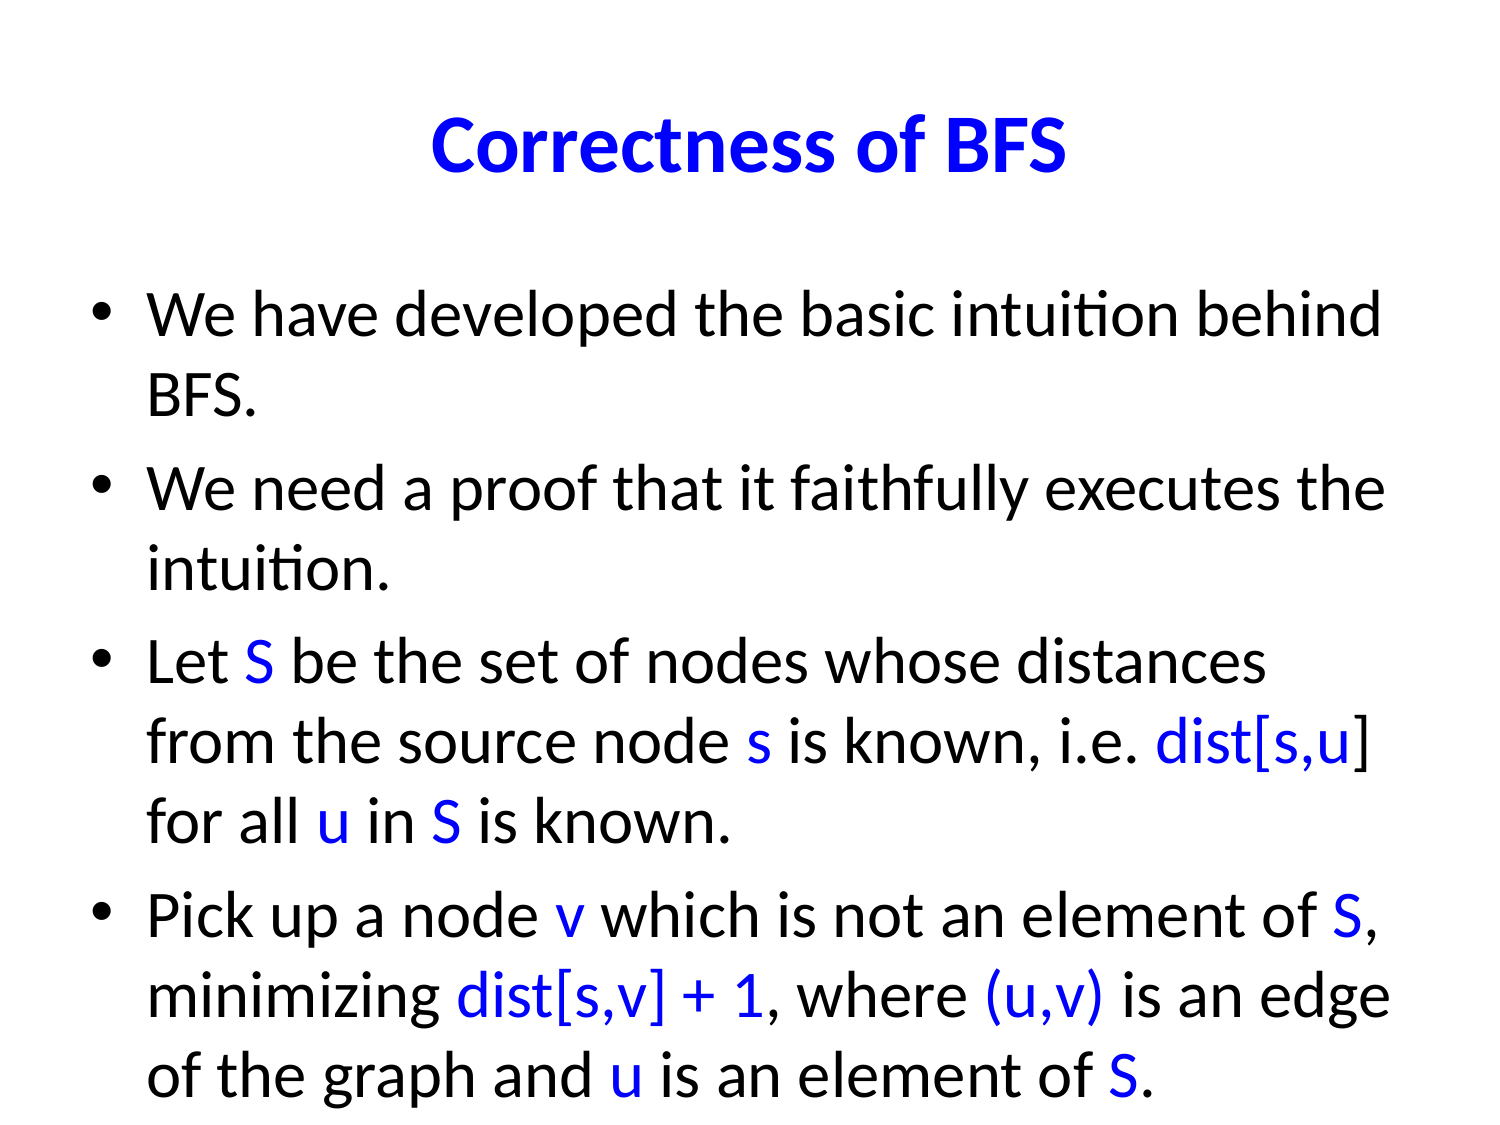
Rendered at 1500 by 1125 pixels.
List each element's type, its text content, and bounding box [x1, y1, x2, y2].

title Correctness of BFS [75, 45, 1425, 233]
list We have developed the basic intuition behind BFS. We need a proof that it faithfully executes the intuition. Let S be the set of nodes whose distances from the source node s is known, i.e. dist[s,u] for all u in S is known. Pick up a node v which is not an element of S, minimizing dist[s,v] + 1, where (u,v) is an edge of the graph and u is an element of S. [75, 262, 1425, 1125]
